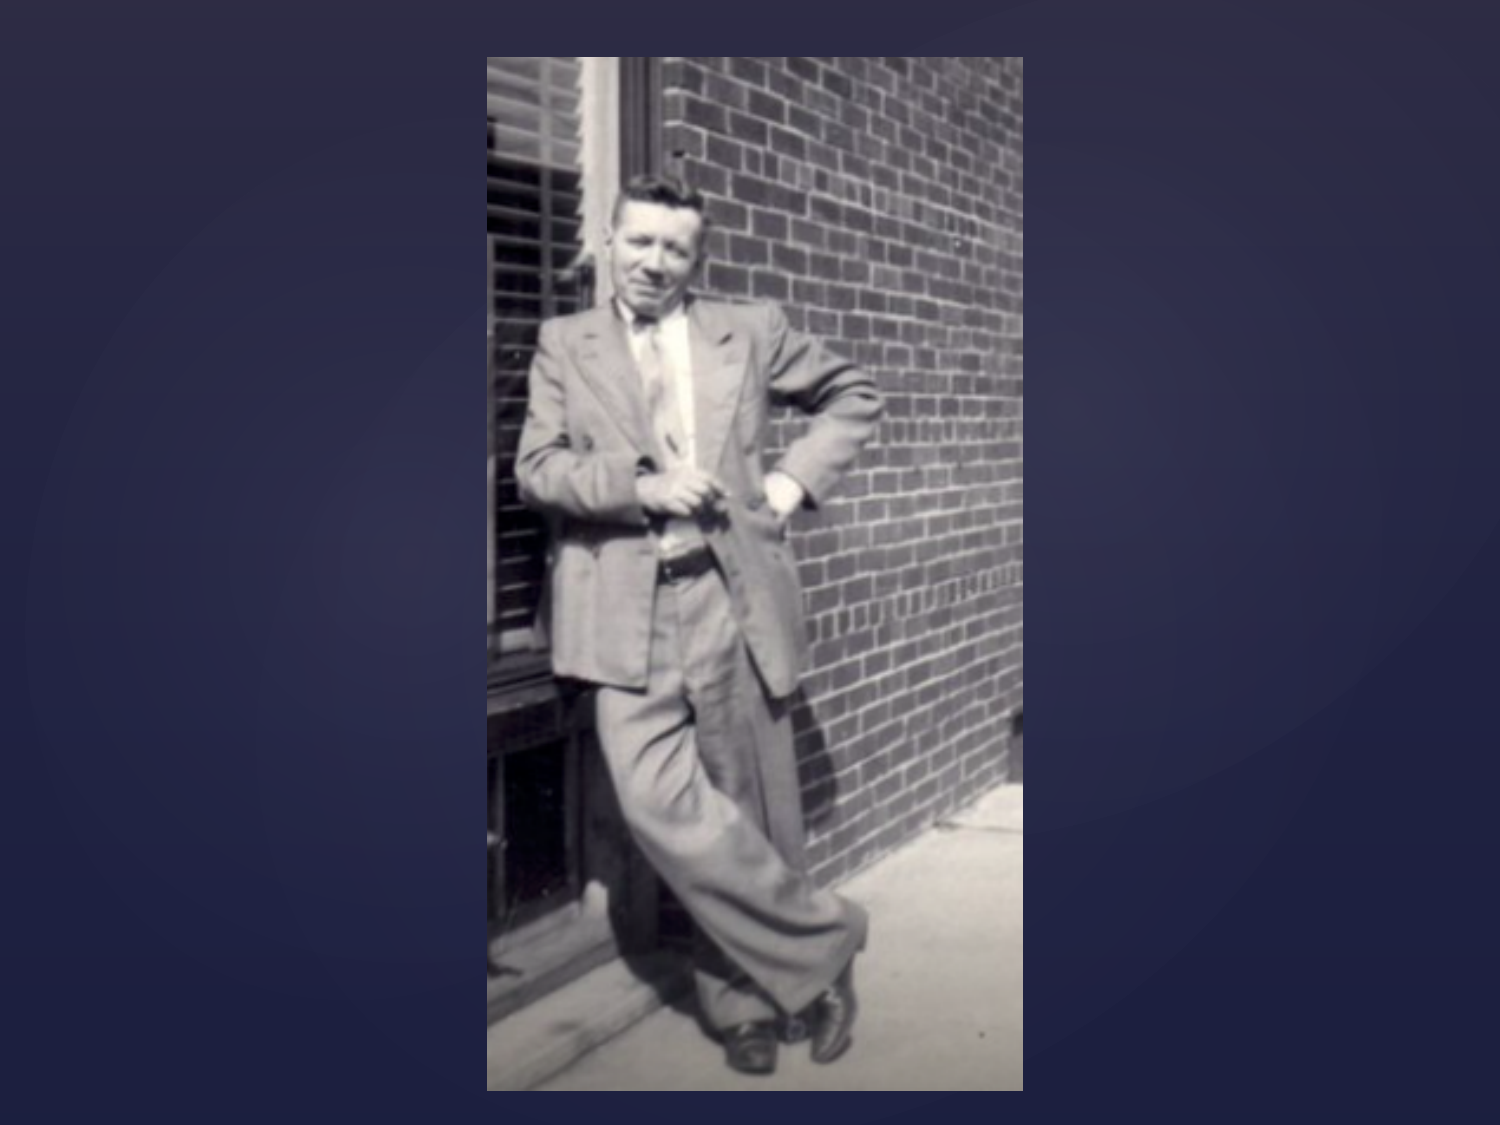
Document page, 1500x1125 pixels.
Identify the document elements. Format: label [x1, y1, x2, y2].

picture [486, 57, 1024, 1092]
